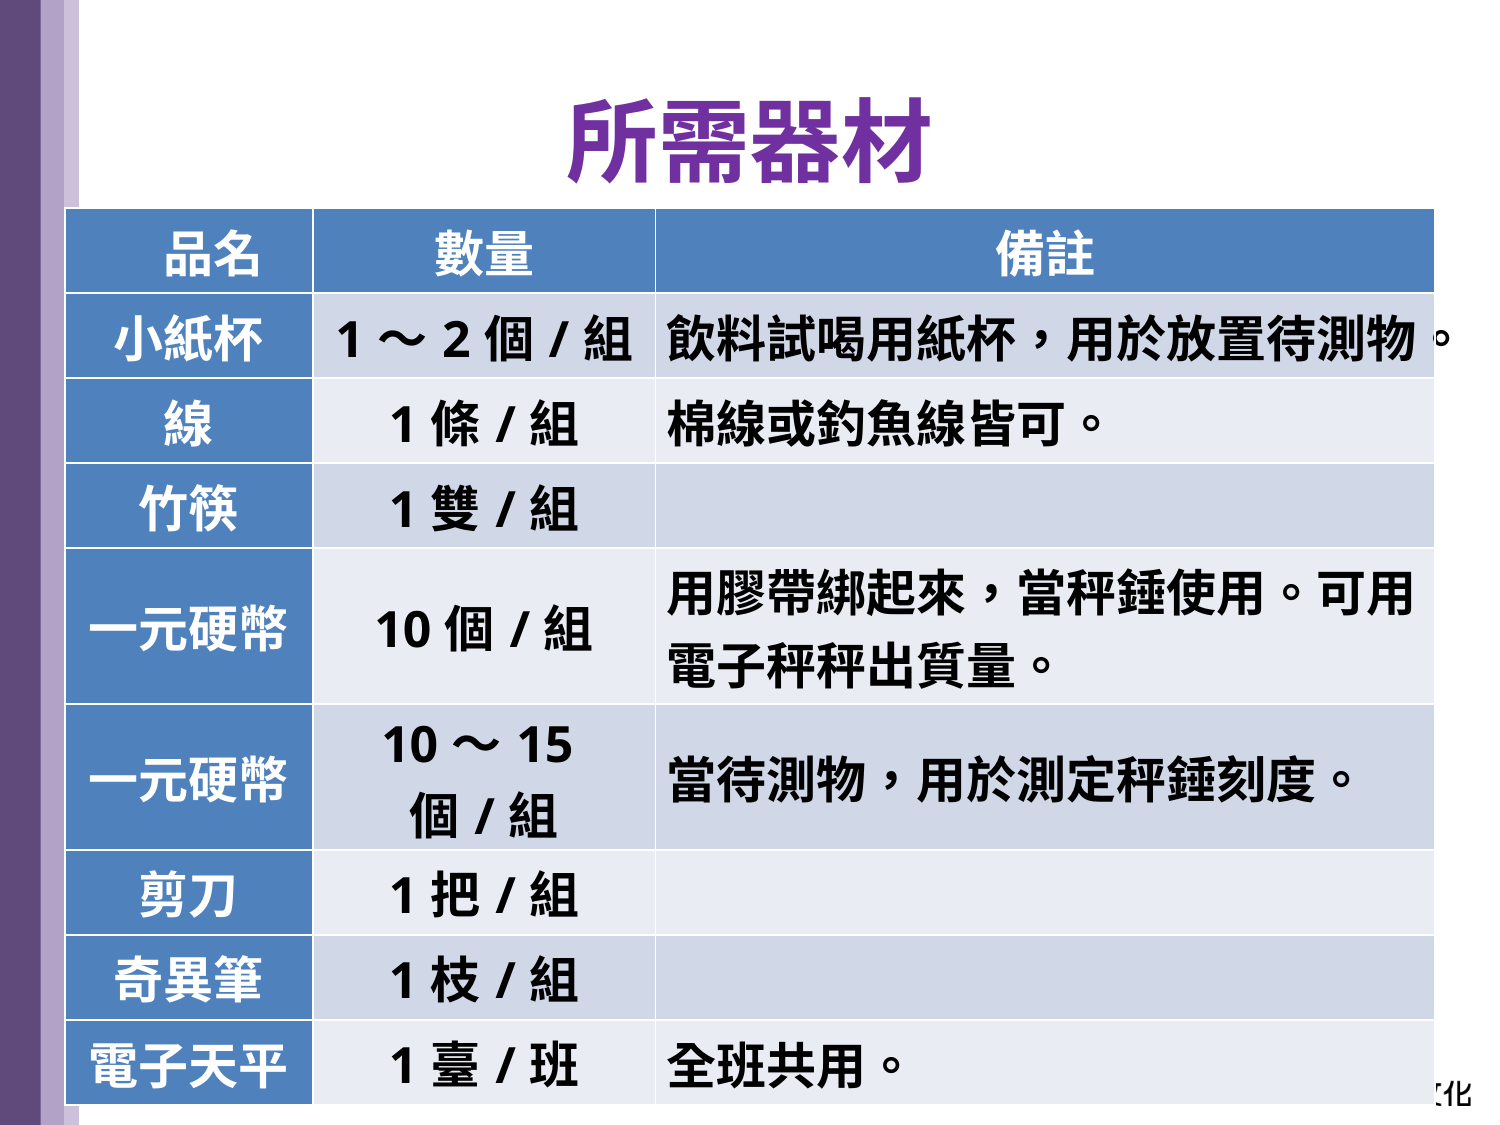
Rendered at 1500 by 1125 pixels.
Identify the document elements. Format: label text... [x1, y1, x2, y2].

table_header 數量 [314, 209, 655, 292]
table_cell 飲料試喝用紙杯，用於放置待測物。 [656, 294, 1434, 377]
table_cell 10個/組 [314, 549, 655, 703]
table_cell 全班共用。 [656, 1021, 1434, 1104]
title 所需器材 [75, 45, 1425, 207]
table_cell [656, 936, 1434, 1019]
picture [1436, 1064, 1471, 1106]
table_cell 10～15個/組 [314, 705, 655, 849]
table_cell 一元硬幣 [66, 705, 312, 849]
table_cell [656, 851, 1434, 934]
table_cell 1臺/班 [314, 1021, 655, 1104]
table_cell 1～2個/組 [314, 294, 655, 377]
table_cell 剪刀 [66, 851, 312, 934]
table_header 備註 [656, 209, 1434, 292]
table_cell 1雙/組 [314, 464, 655, 547]
table_cell 1枝/組 [314, 936, 655, 1019]
table_cell 棉線或釣魚線皆可。 [656, 379, 1434, 462]
table_cell 用膠帶綁起來，當秤錘使用。可用電子秤秤出質量。 [656, 549, 1434, 703]
table_cell 線 [66, 379, 312, 462]
table_cell 當待測物，用於測定秤錘刻度。 [656, 705, 1434, 849]
table_header 品名 [66, 209, 312, 292]
table_cell 竹筷 [66, 464, 312, 547]
table_cell 奇異筆 [66, 936, 312, 1019]
table_cell 一元硬幣 [66, 549, 312, 703]
table_cell 小紙杯 [66, 294, 312, 377]
table_cell 電子天平 [66, 1021, 312, 1104]
table_cell 1條/組 [314, 379, 655, 462]
table_cell [656, 464, 1434, 547]
table_cell 1把/組 [314, 851, 655, 934]
